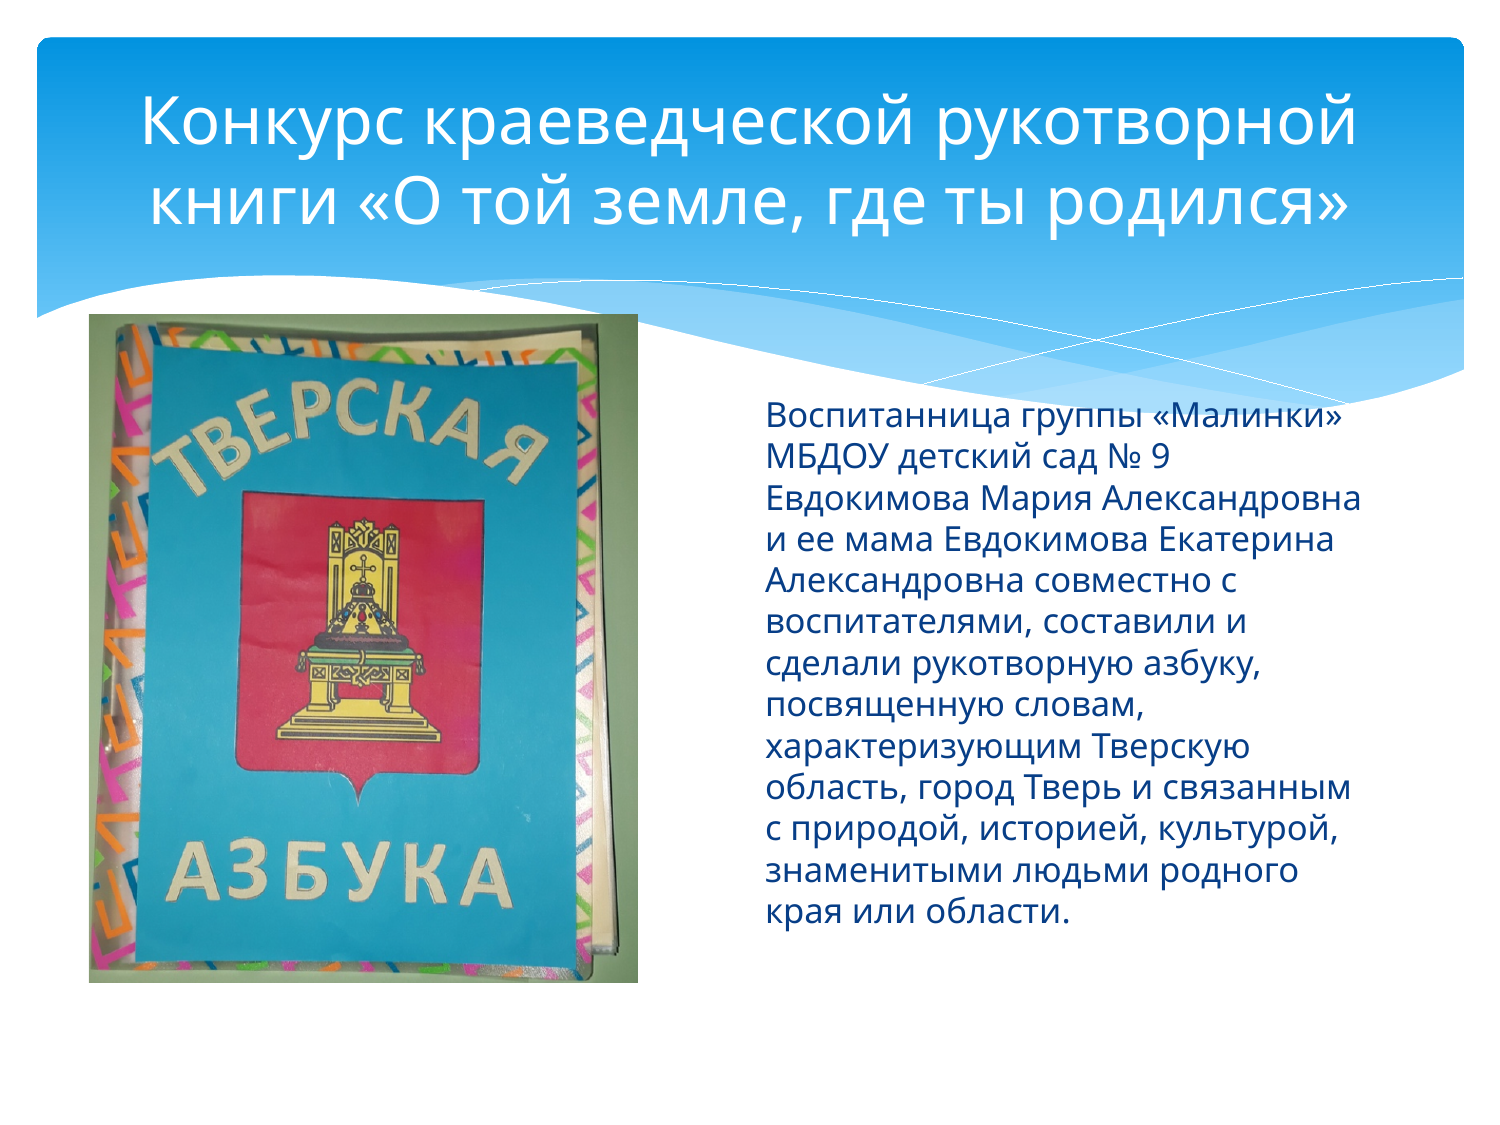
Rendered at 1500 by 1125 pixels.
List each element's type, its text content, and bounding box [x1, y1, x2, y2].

title Конкурс краеведческой рукотворной книги «О той земле, где ты родился» [75, 55, 1425, 261]
list Воспитанница группы «Малинки» МБДОУ детский сад № 9 Евдокимова Мария Александровна и ее мама Евдокимова Екатерина Александровна совместно с воспитателями, составили и сделали рукотворную азбуку, посвященную словам, характеризующим Тверскую область, город Тверь и связанным с природой, историей, культурой, знаменитыми людьми родного края или области. [750, 385, 1377, 951]
picture [28, 314, 698, 983]
